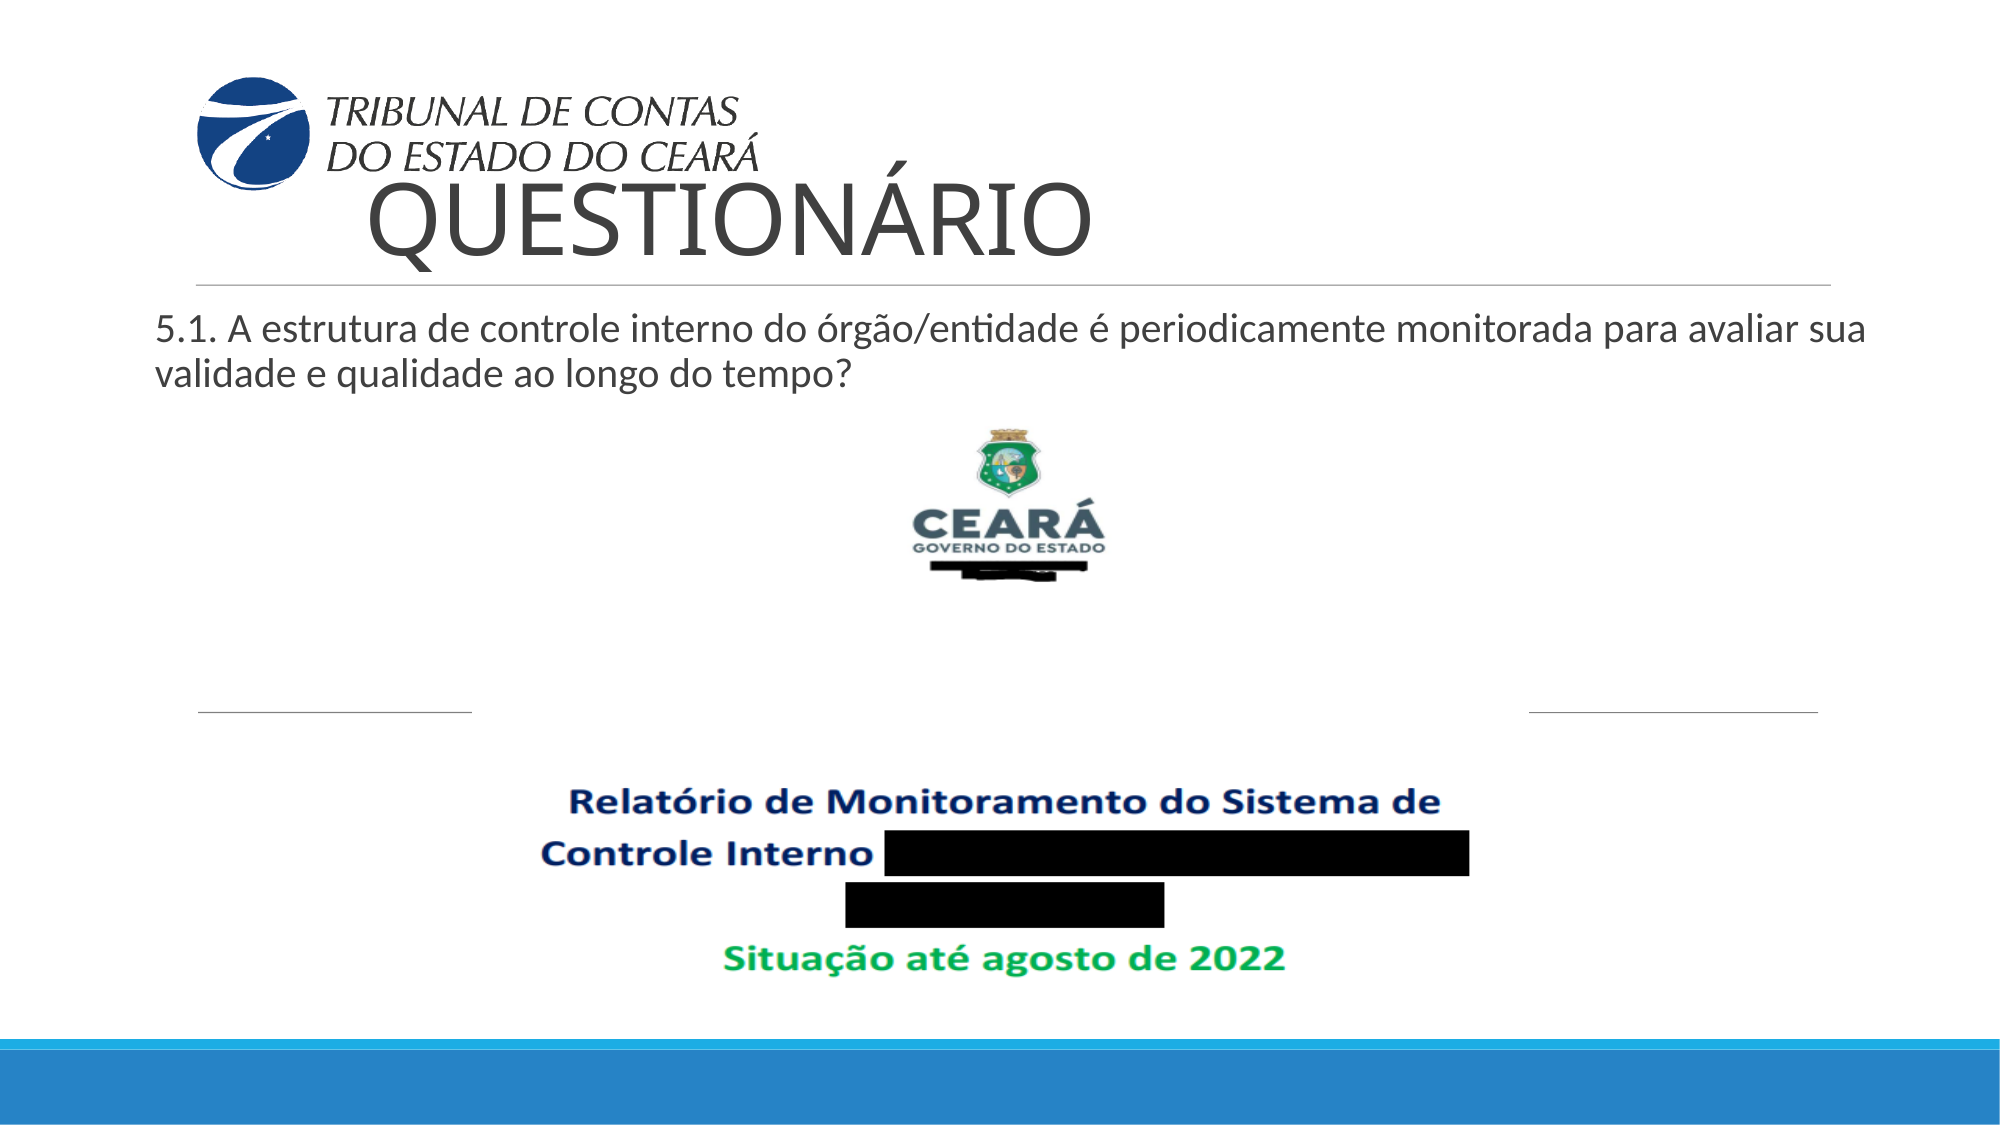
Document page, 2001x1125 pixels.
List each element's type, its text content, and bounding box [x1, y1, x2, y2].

picture [180, 45, 350, 220]
picture [472, 405, 1529, 1004]
list 5.1. A estrutura de controle interno do órgão/entidade é periodicamente monitorada para avaliar sua validade e qualidade ao longo do tempo? [139, 299, 2000, 1034]
title QUESTIONÁRIO [350, 45, 2000, 284]
